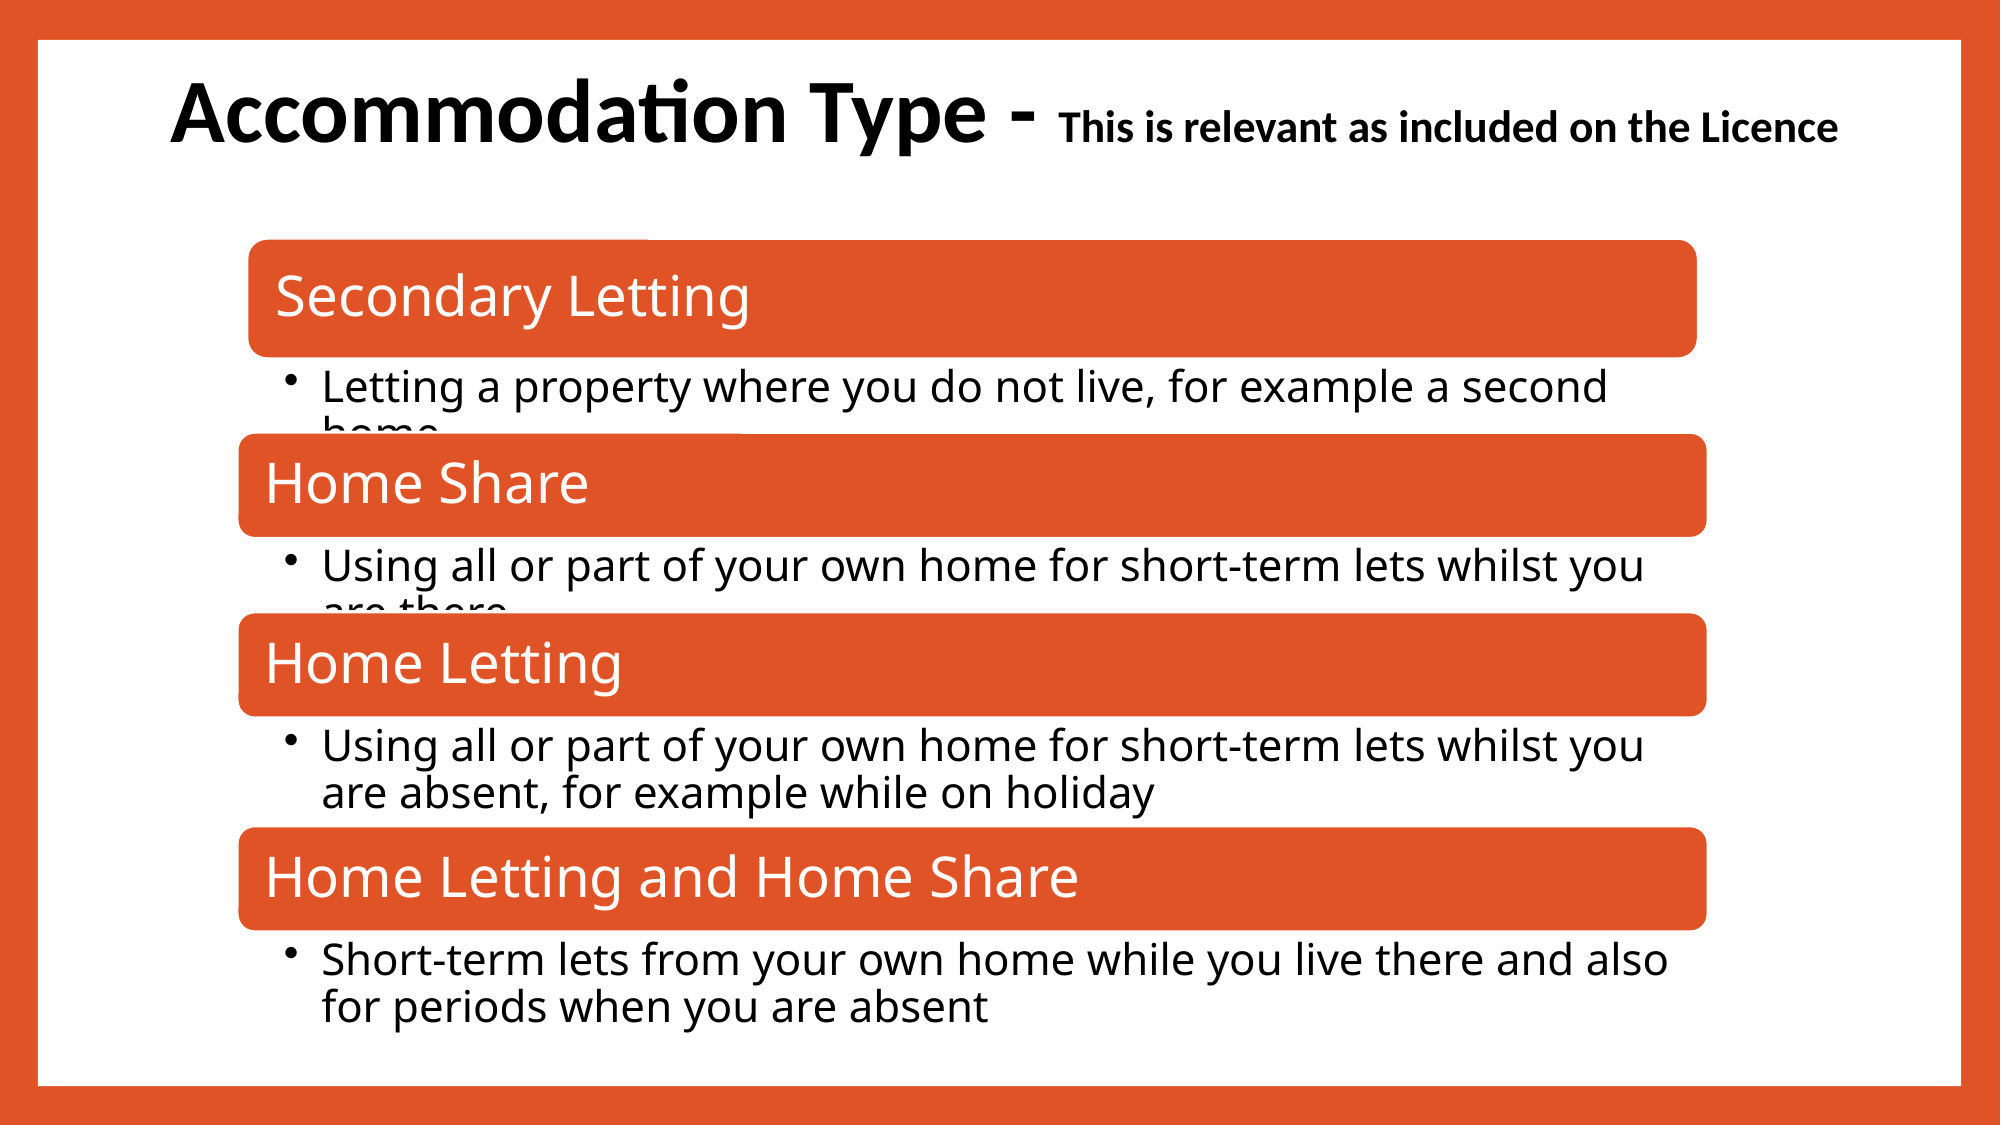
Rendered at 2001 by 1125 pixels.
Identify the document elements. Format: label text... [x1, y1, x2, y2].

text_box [236, 233, 1709, 1045]
title Accommodation Type - This is relevant as included on the Licence [155, 56, 1903, 239]
